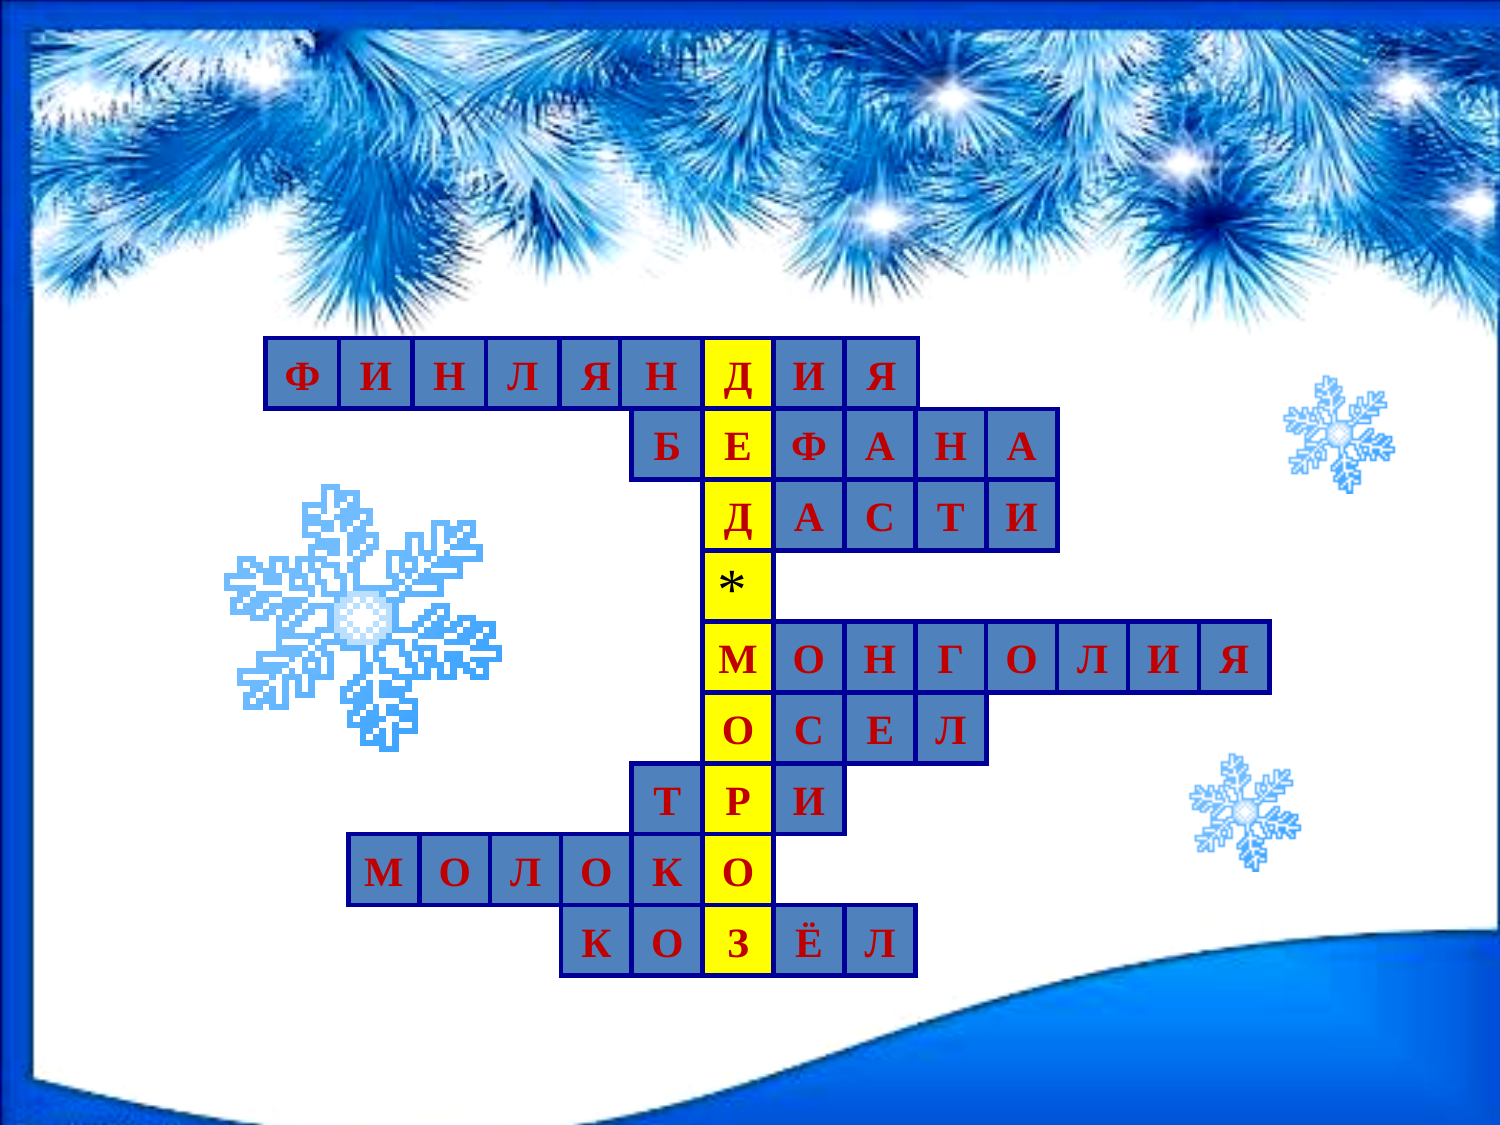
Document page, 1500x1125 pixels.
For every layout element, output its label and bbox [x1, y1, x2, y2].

picture [0, 0, 1500, 1125]
text_box [265, 337, 1270, 976]
